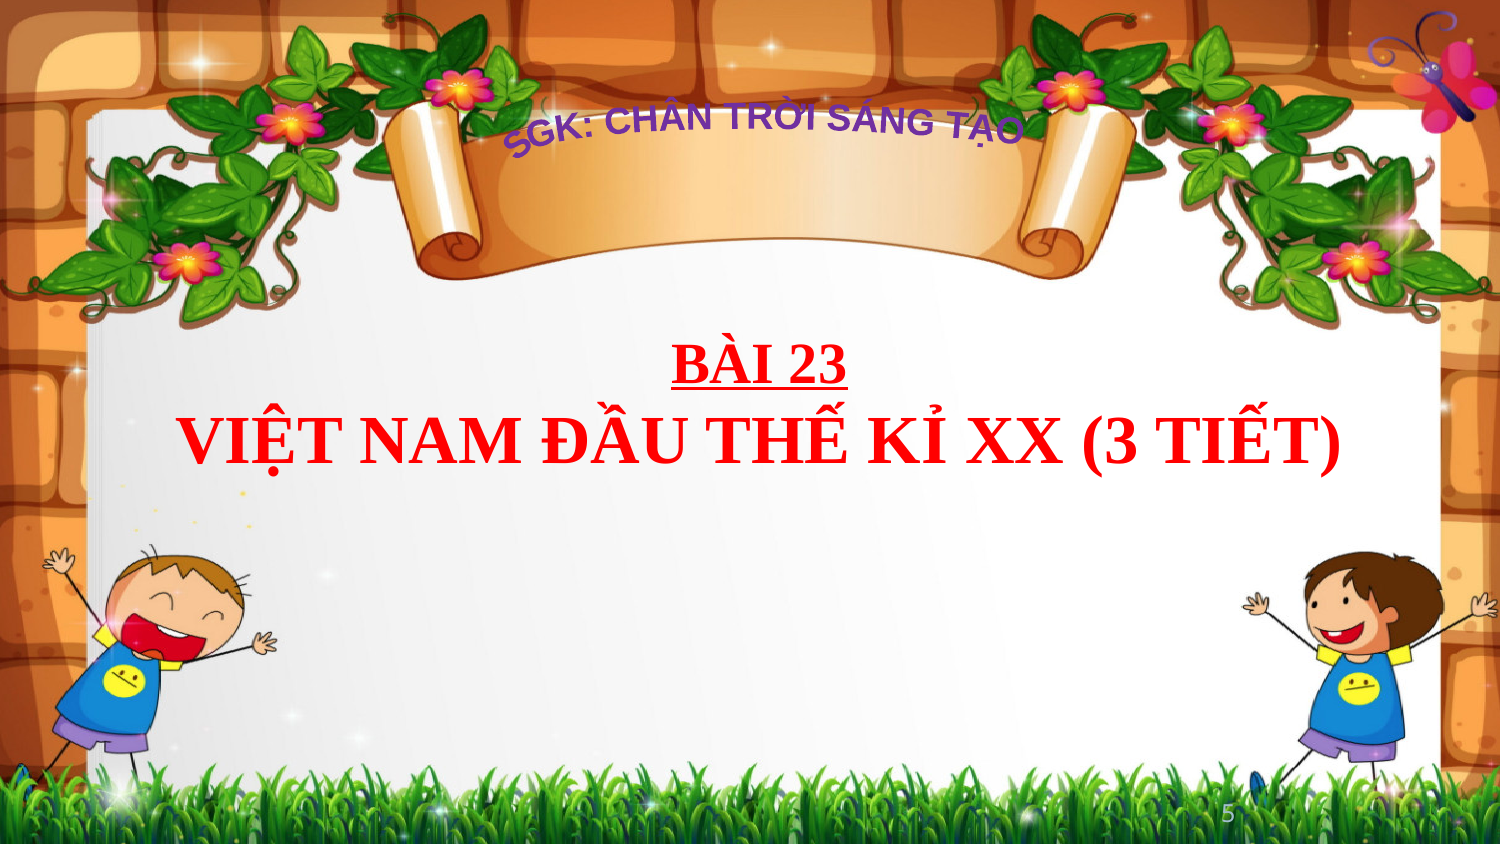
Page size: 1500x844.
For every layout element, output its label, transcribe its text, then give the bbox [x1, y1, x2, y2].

title BÀI 23 VIỆT NAM ĐẦU THẾ KỈ XX (3 TIẾT) [121, 296, 1397, 493]
slide_number 5 [1059, 782, 1397, 827]
picture [0, 0, 1500, 844]
